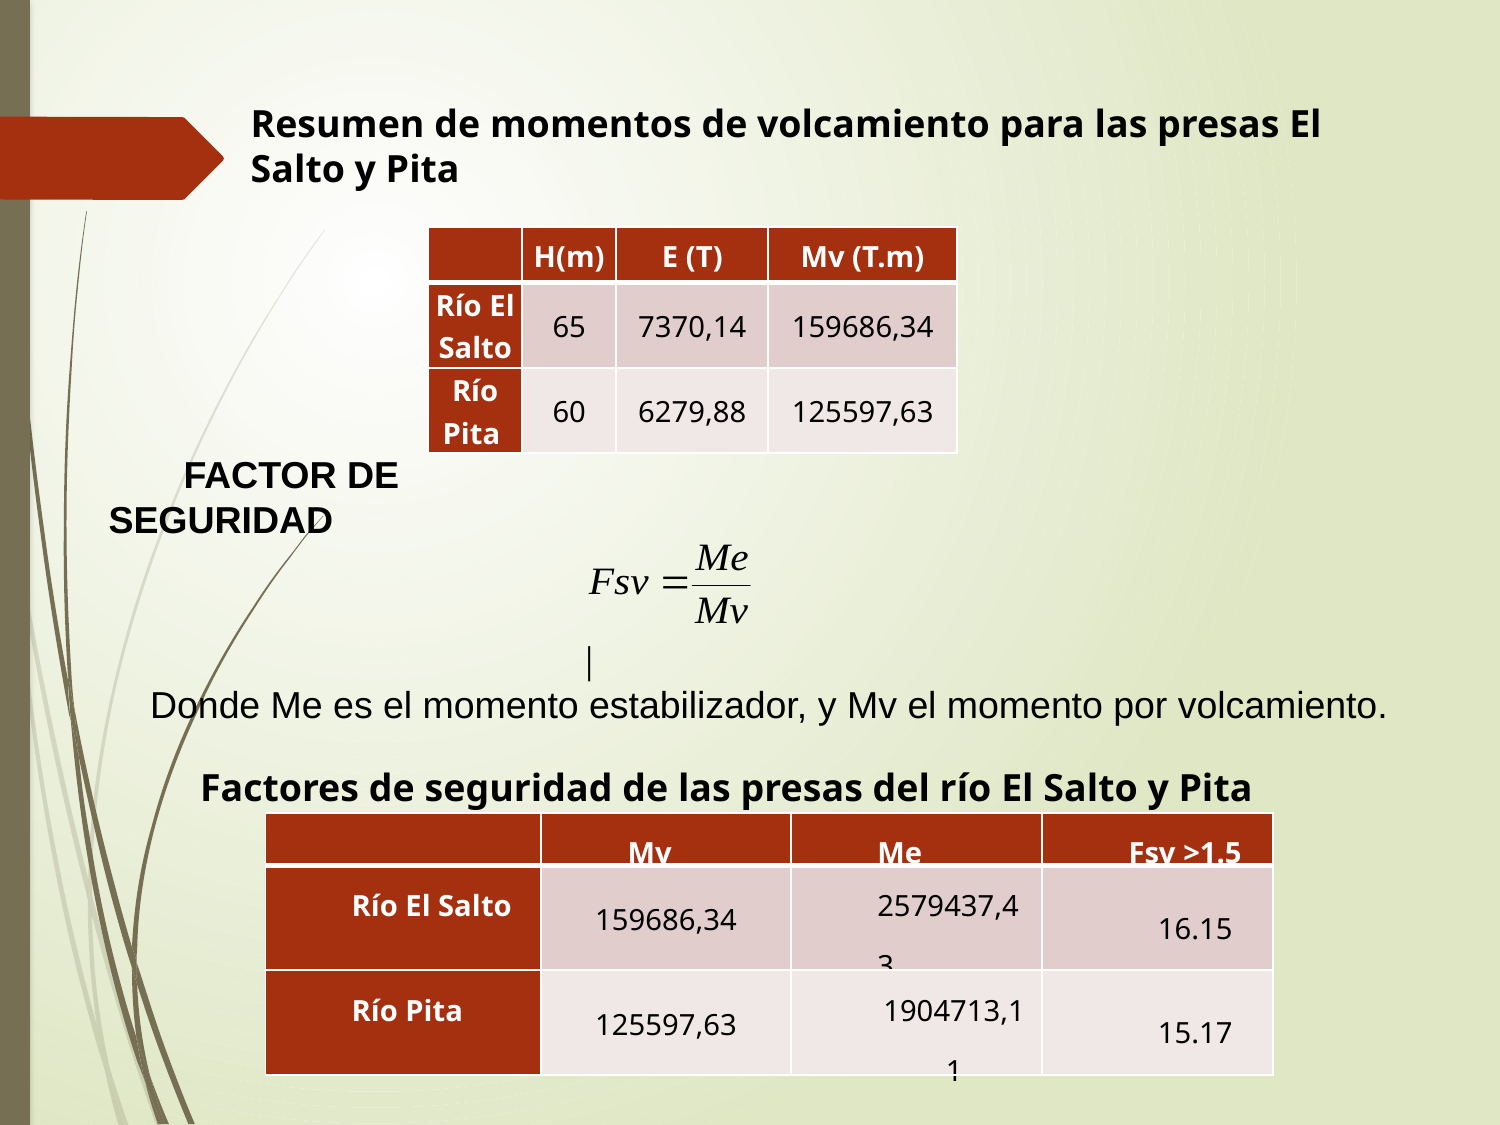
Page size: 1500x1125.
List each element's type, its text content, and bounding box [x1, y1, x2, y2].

table_cell 2579437,43 [792, 868, 1041, 969]
table_header H(m) [523, 243, 615, 280]
table_cell 125597,63 [769, 369, 956, 452]
table_cell 125597,63 [542, 971, 790, 1074]
text_box Resumen de momentos de volcamiento para las presas El Salto y Pita [235, 92, 1411, 243]
text_box FACTOR DE SEGURIDAD [93, 466, 586, 572]
text_box Donde Me es el momento estabilizador, y Mv el momento por volcamiento. [135, 673, 1404, 734]
table_header Mv (T.m) [769, 243, 956, 280]
table_header [429, 243, 521, 280]
table_cell 6279,88 [617, 369, 767, 452]
table_cell 65 [523, 285, 615, 367]
table_cell 159686,34 [769, 285, 956, 367]
text_box Factores de seguridad de las presas del río El Salto y Pita [185, 756, 1283, 862]
table_cell 15.17 [1043, 971, 1272, 1074]
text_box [581, 533, 758, 690]
table_cell Río El Salto [266, 868, 540, 969]
table_cell 159686,34 [542, 868, 790, 969]
table_cell Río El Salto [429, 285, 521, 367]
table_cell Río Pita [266, 971, 540, 1074]
table_header E (T) [617, 243, 767, 280]
table_cell 7370,14 [617, 285, 767, 367]
table_cell 1904713,11 [792, 971, 1041, 1074]
table_cell 60 [523, 369, 615, 452]
table_cell Río Pita [429, 369, 521, 452]
table_cell 16.15 [1043, 868, 1272, 969]
